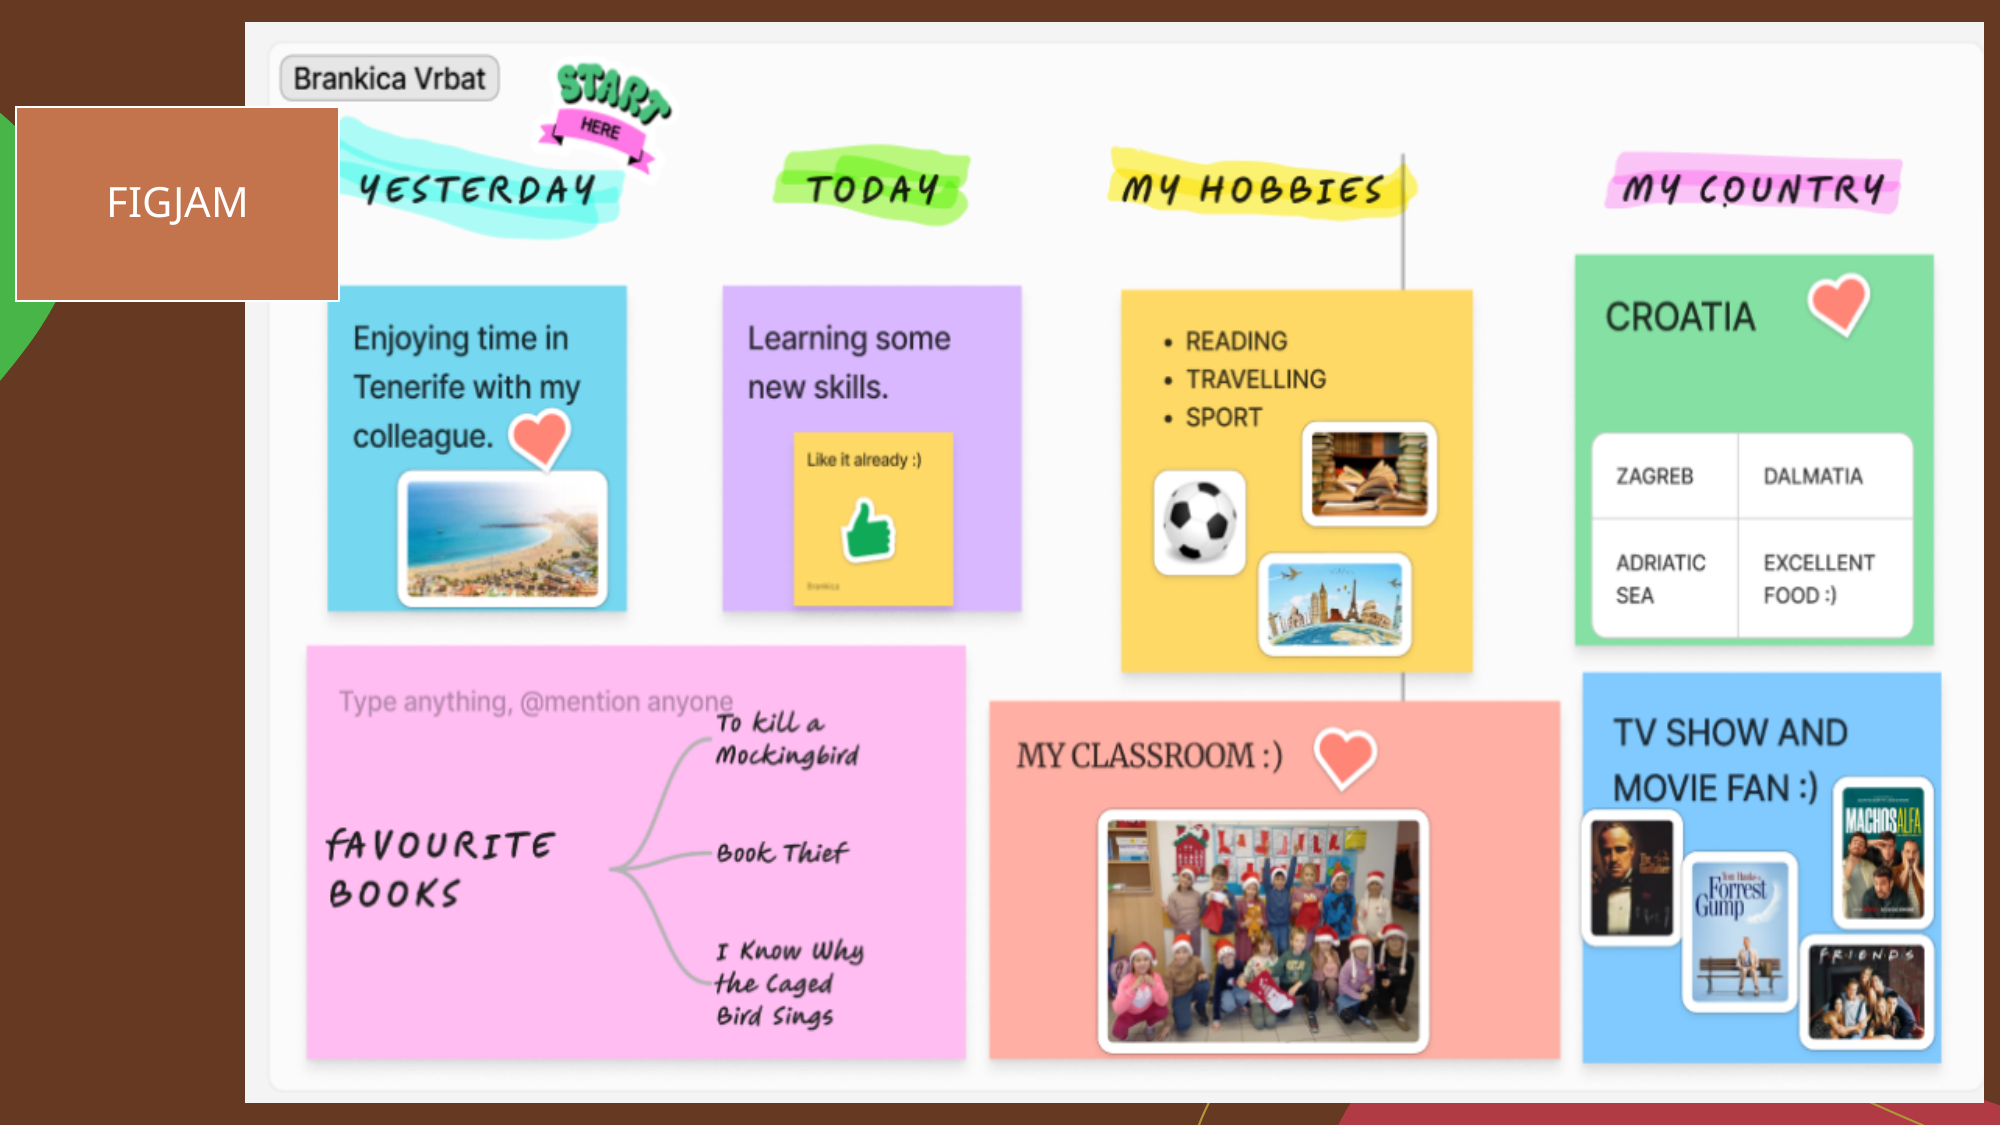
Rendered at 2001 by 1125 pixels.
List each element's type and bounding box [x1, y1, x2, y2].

text_box [16, 107, 340, 302]
picture [245, 22, 1984, 1103]
